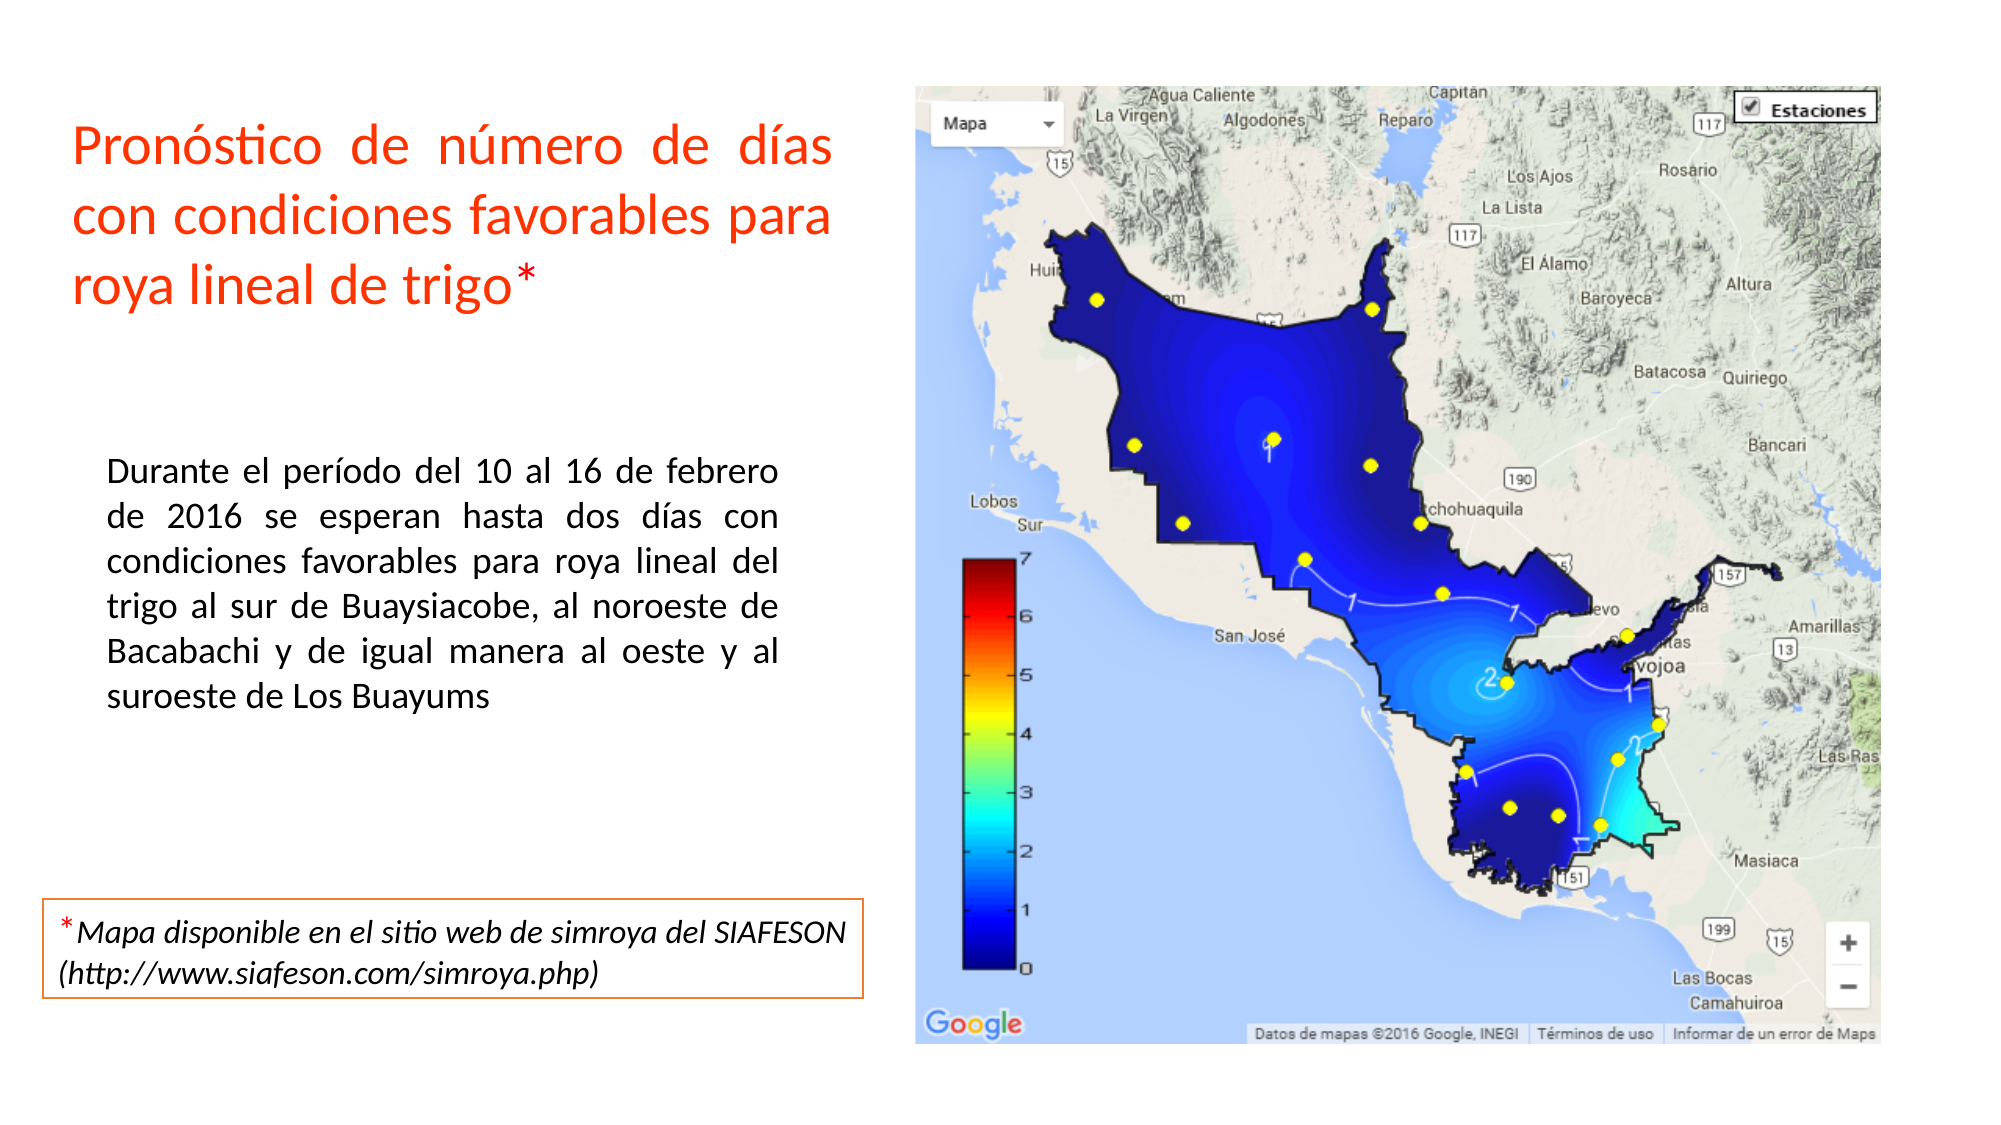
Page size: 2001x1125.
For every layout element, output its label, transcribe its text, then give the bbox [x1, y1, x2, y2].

text_box *Mapa disponible en el sitio web de simroya del SIAFESON (http://www.siafeson.com/simroya.php) [42, 898, 864, 999]
text_box Pronóstico de número de días con condiciones favorables para roya lineal de trigo* [57, 99, 849, 324]
picture [914, 86, 1881, 1045]
text_box Durante el período del 10 al 16 de febrero de 2016 se esperan hasta dos días con condiciones favorables para roya lineal del trigo al sur de Buaysiacobe, al noroeste de Bacabachi y de igual manera al oeste y al suroeste de Los Buayums [91, 439, 795, 724]
